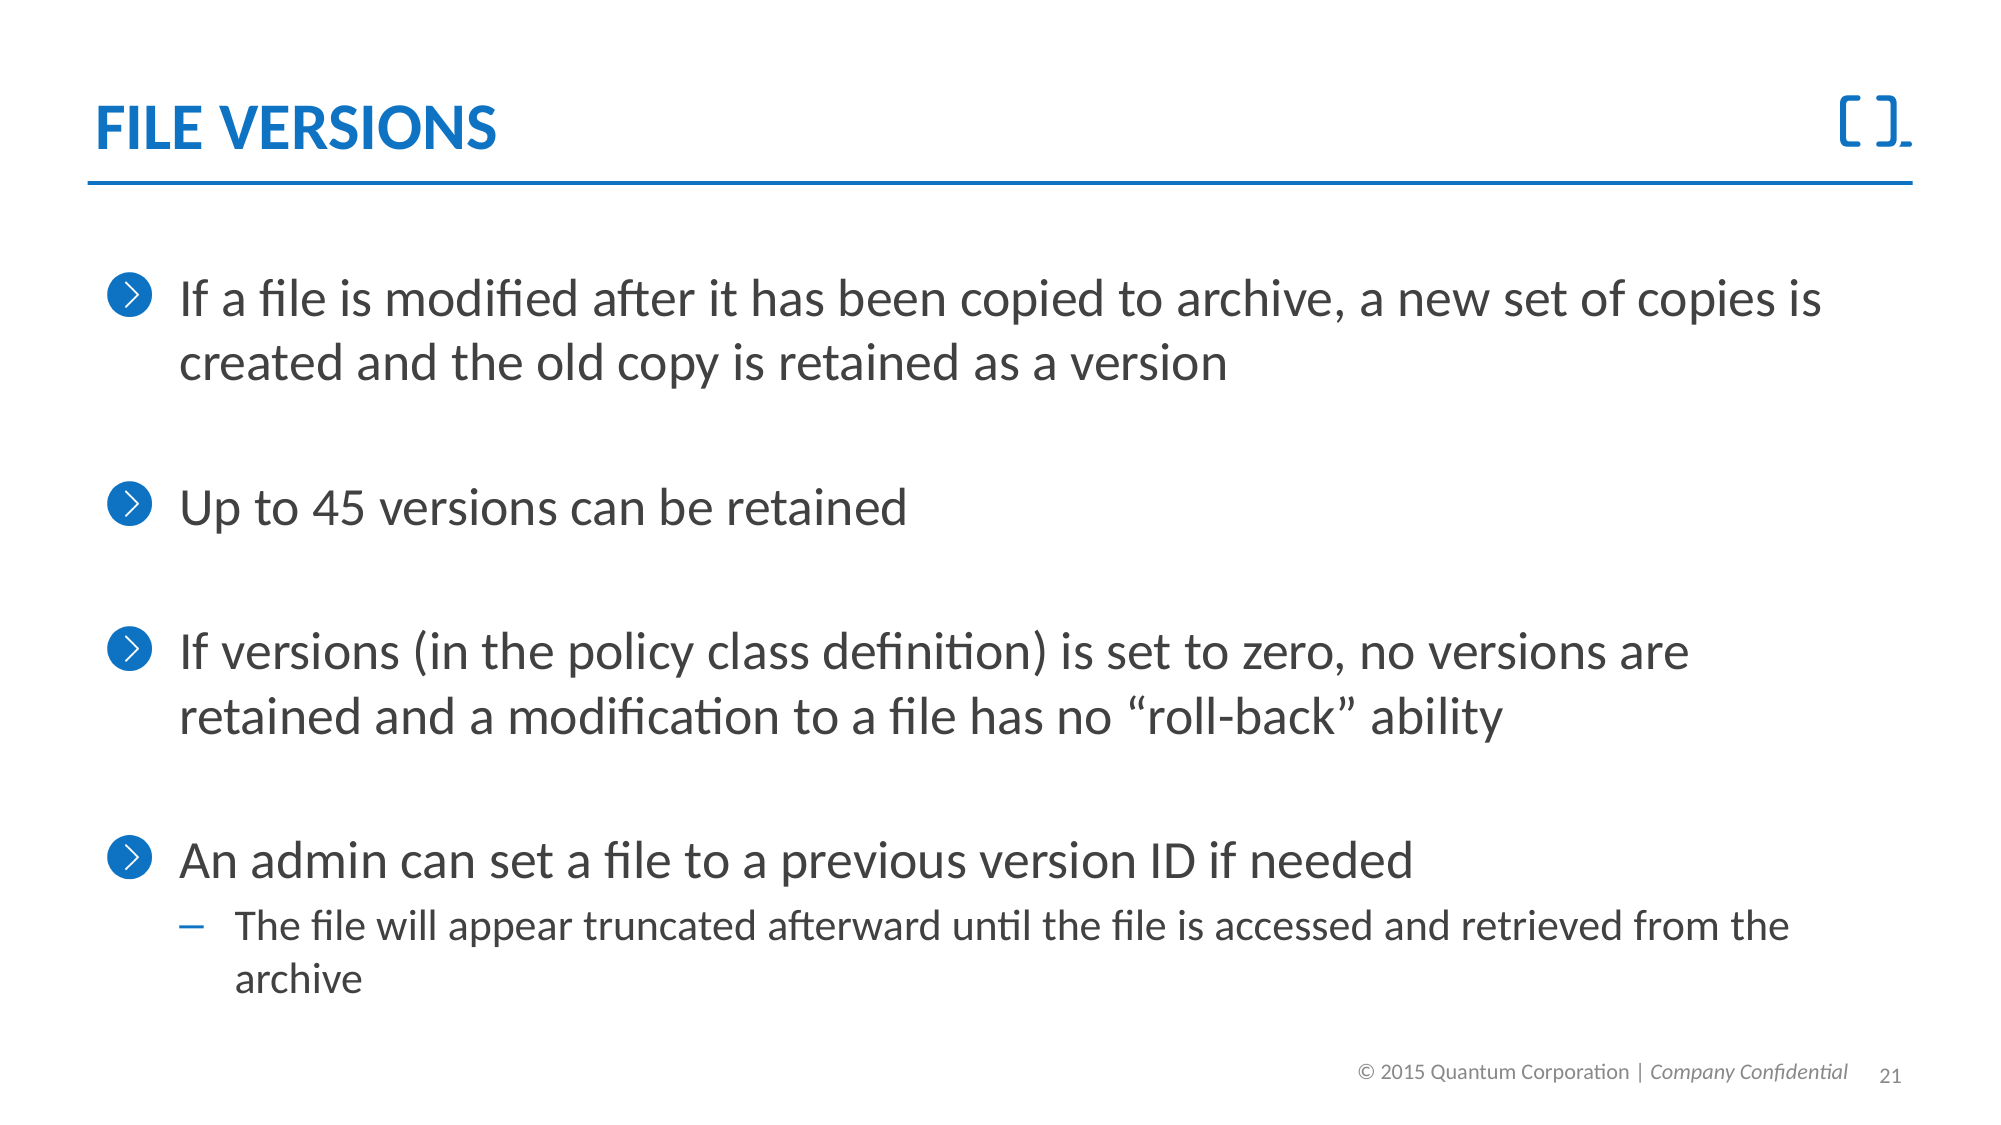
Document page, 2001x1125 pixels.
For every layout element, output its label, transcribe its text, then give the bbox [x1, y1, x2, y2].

list If a file is modified after it has been copied to archive, a new set of copies is created and the old copy is retained as a version Up to 45 versions can be retained If versions (in the policy class definition) is set to zero, no versions are retained and a modification to a file has no “roll-back” ability An admin can set a file to a previous version ID if needed The file will appear truncated afterward until the file is accessed and retrieved from the archive [87, 262, 1900, 1005]
picture [102, 621, 157, 676]
picture [102, 830, 157, 884]
title File Versions [80, 11, 1800, 163]
picture [1840, 95, 1912, 147]
picture [102, 476, 157, 531]
picture [102, 267, 157, 322]
